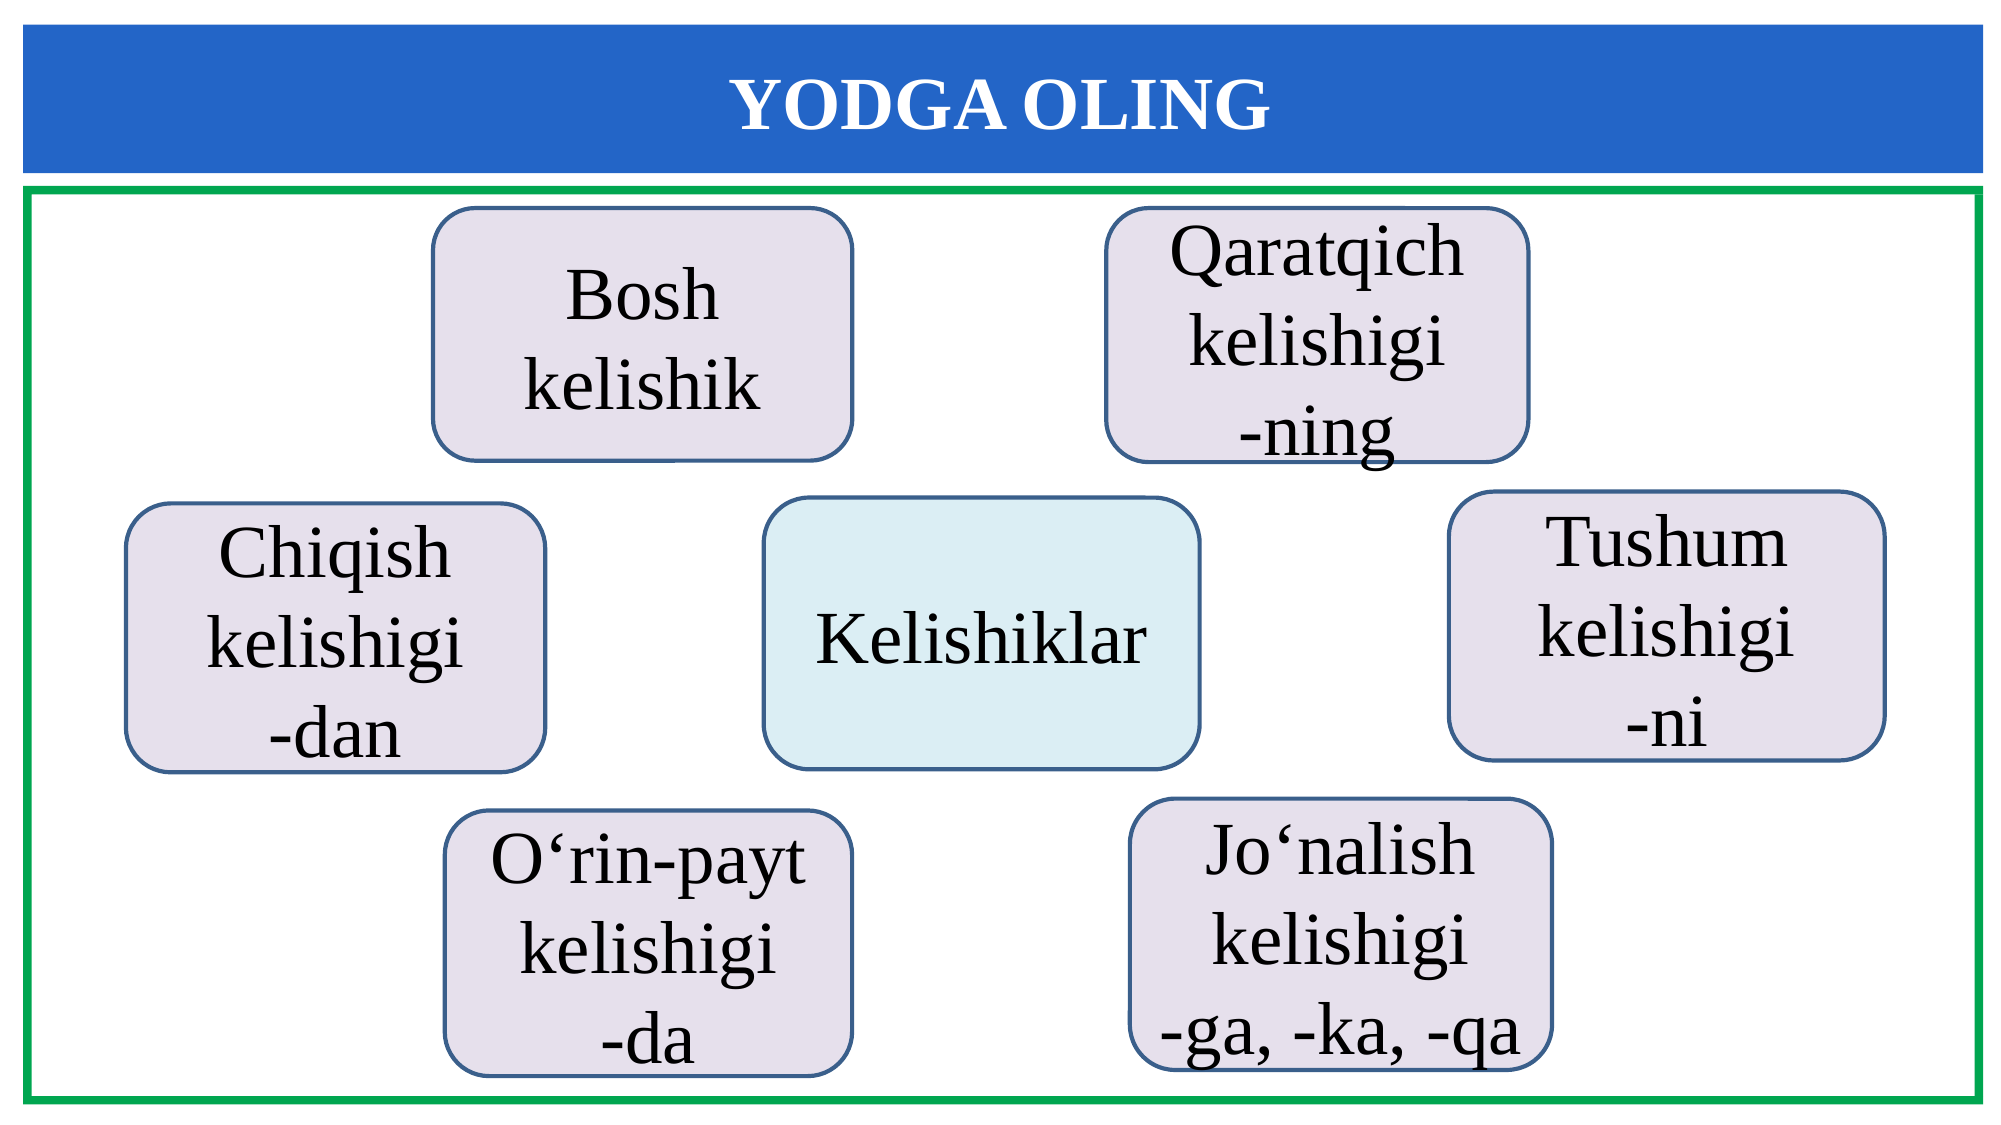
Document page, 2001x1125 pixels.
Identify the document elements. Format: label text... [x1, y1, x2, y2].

text_box Chiqish kelishigi -dan [123, 501, 548, 775]
text_box Tushum kelishigi -ni [1446, 489, 1887, 763]
text_box Qaratqich kelishigi -ning [1104, 205, 1531, 465]
text_box O‘rin-payt kelishigi -da [442, 808, 855, 1079]
text_box YODGA OLING [38, 46, 1961, 152]
text_box Bosh kelishik [430, 205, 855, 463]
text_box Kelishiklar [761, 495, 1202, 772]
text_box Jo‘nalish kelishigi -ga, -ka, -qa [1127, 796, 1555, 1073]
